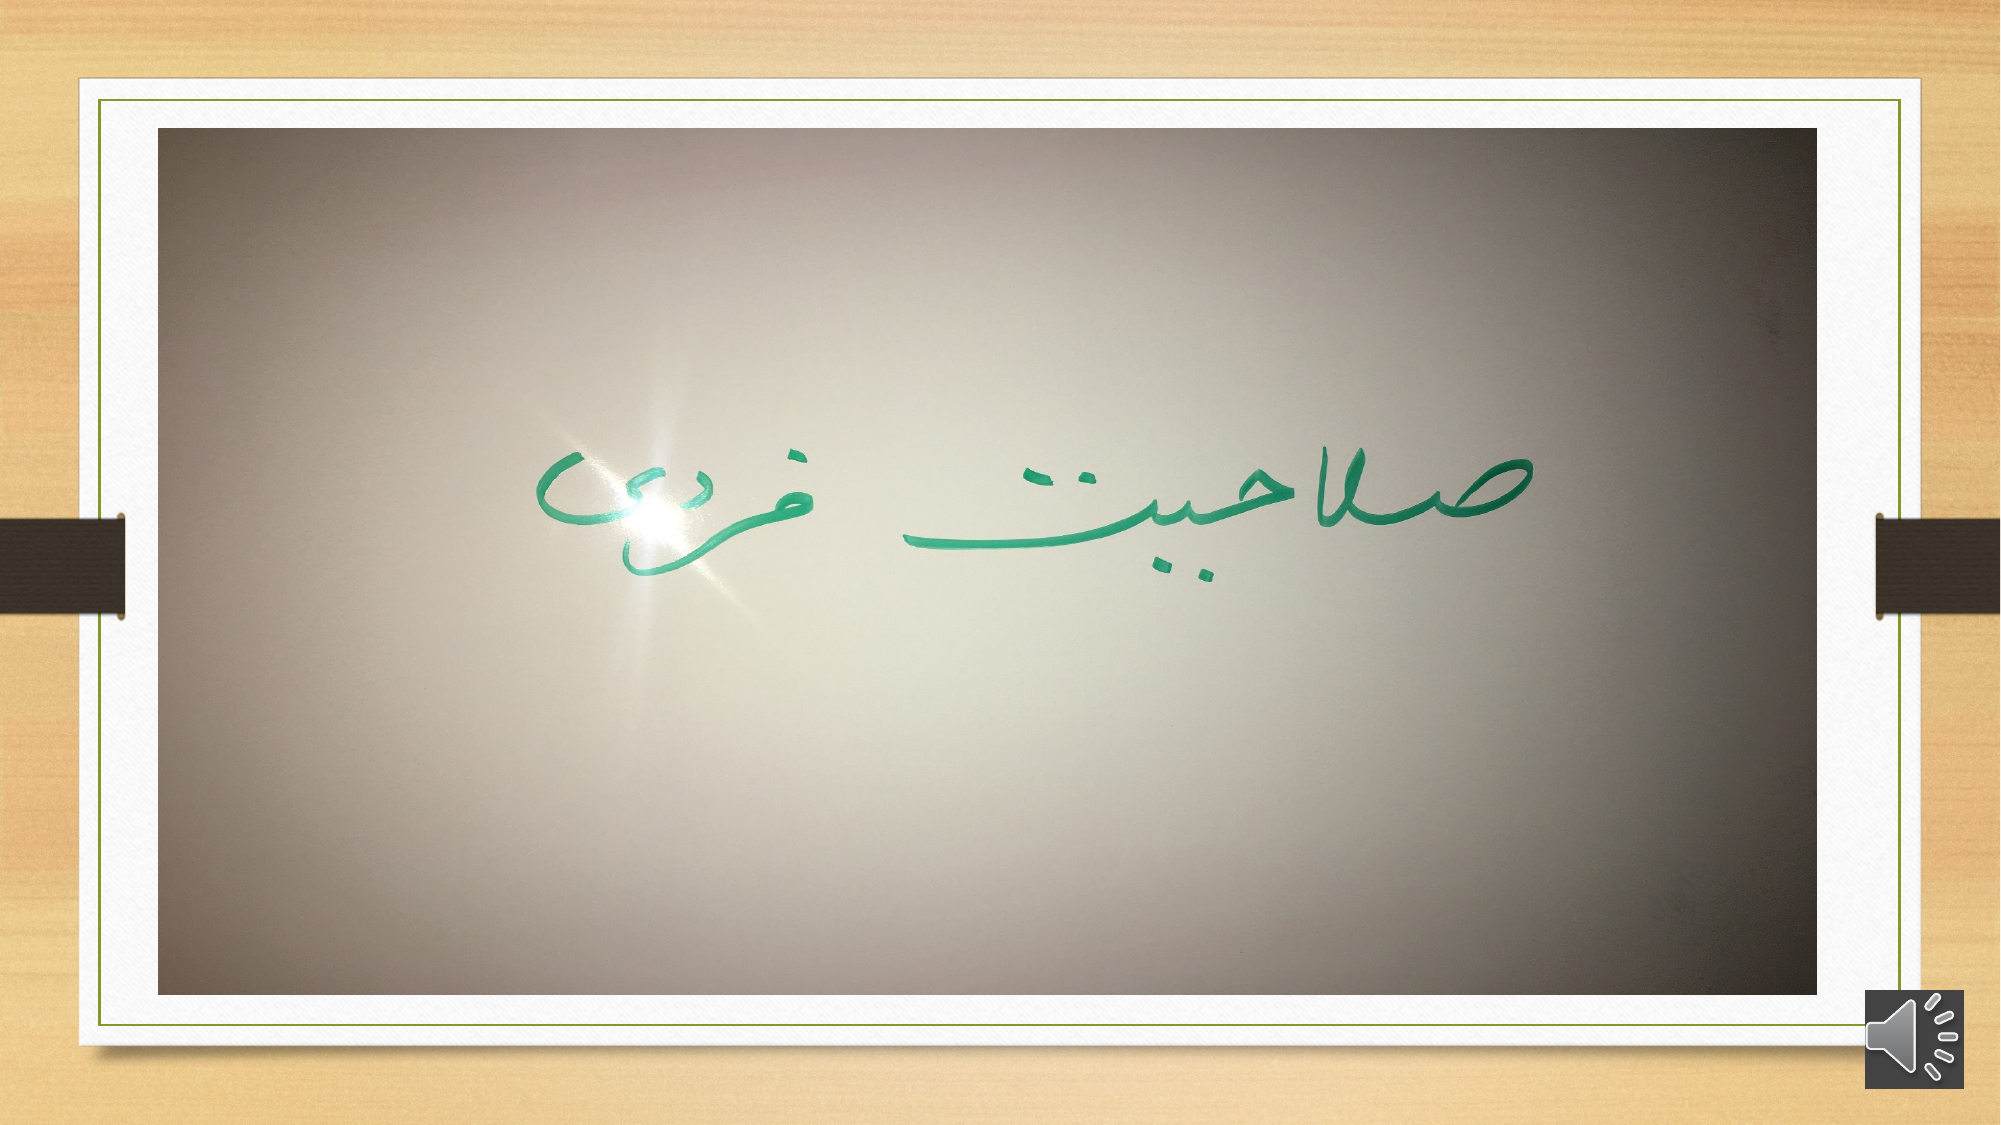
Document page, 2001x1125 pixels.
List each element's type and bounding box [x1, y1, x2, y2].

list [158, 128, 1818, 996]
picture [0, 0, 2001, 1125]
